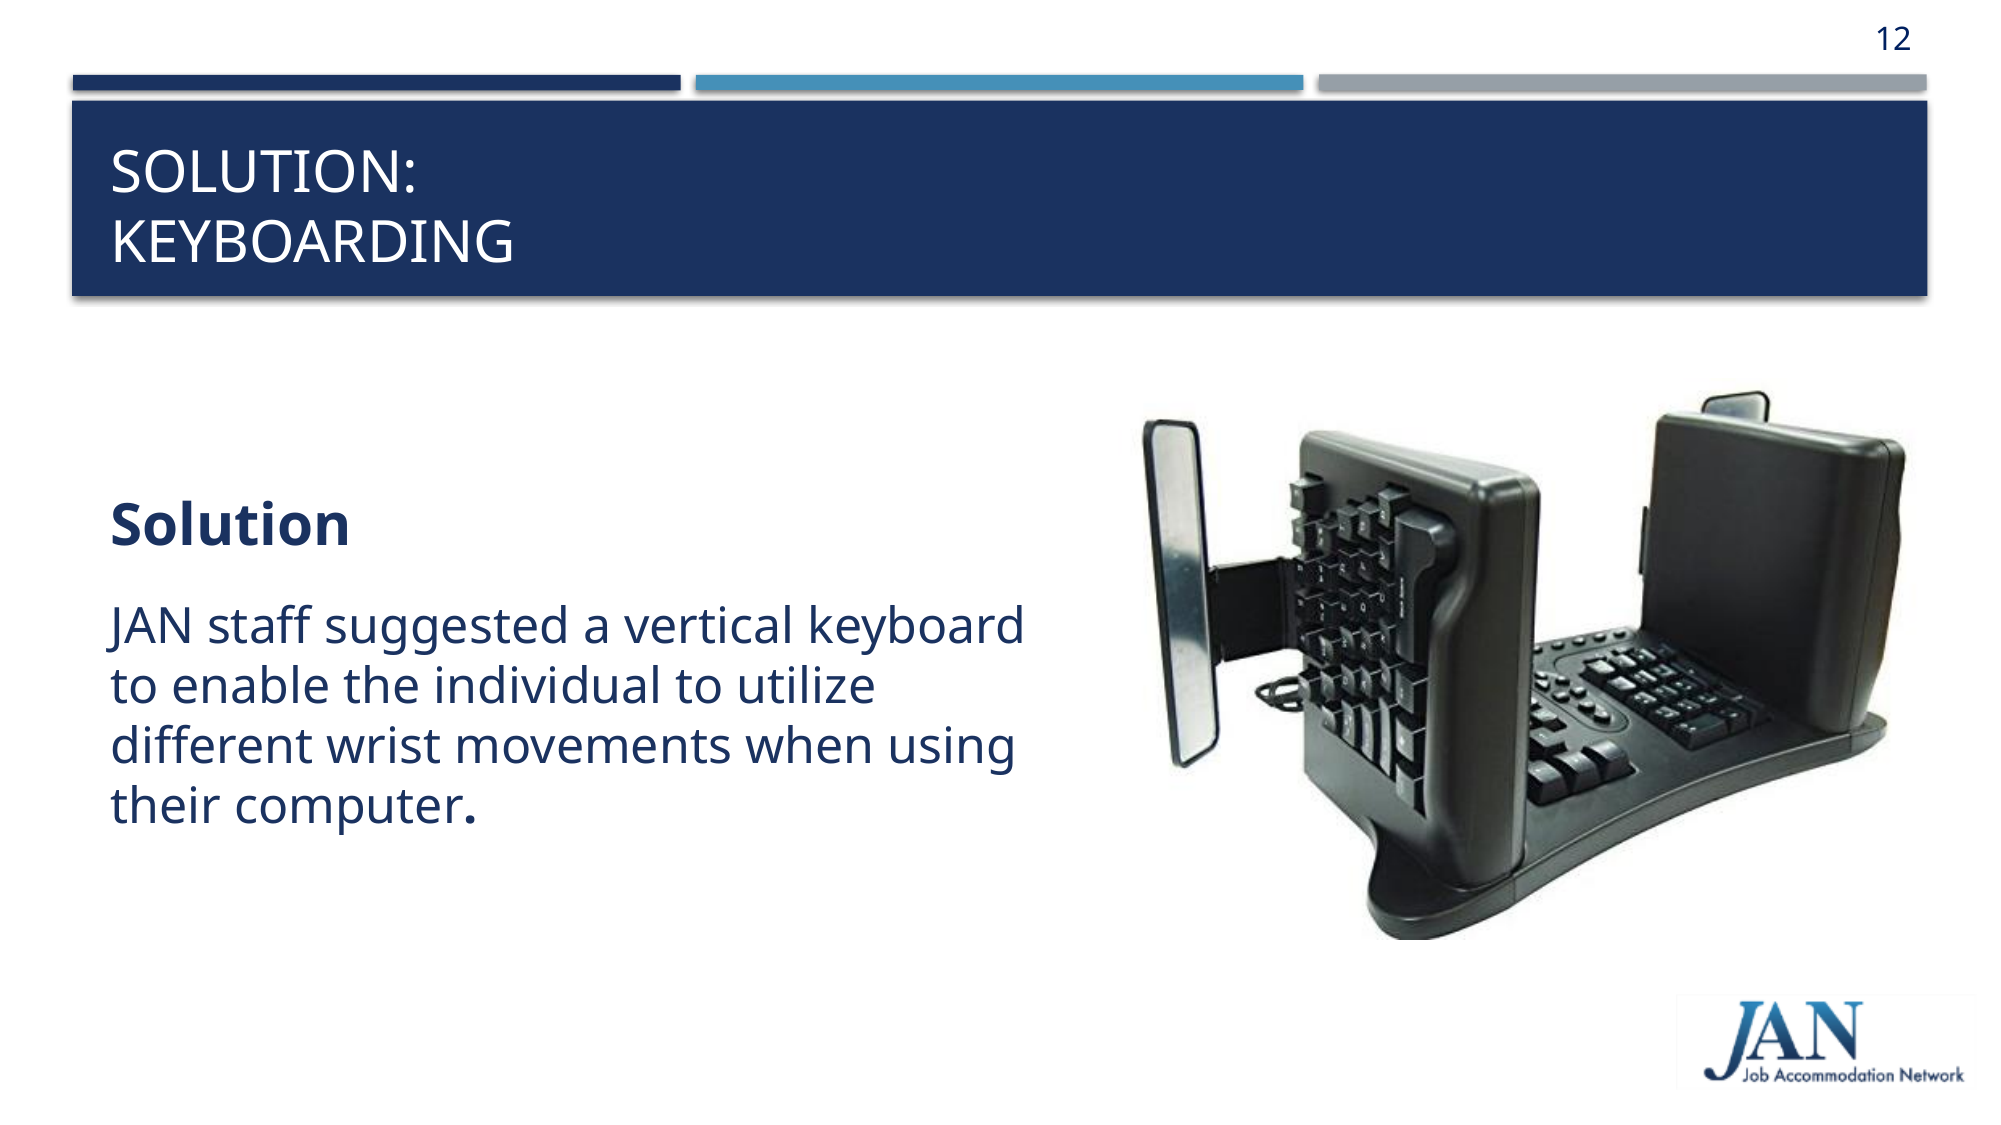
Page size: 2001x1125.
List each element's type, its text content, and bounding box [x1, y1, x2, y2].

picture [1676, 994, 1977, 1090]
text_box 12 [1754, 10, 1927, 70]
list Solution JAN staff suggested a vertical keyboard to enable the individual to utilize different wrist movements when using their computer. [95, 358, 1047, 963]
title Solution: Keyboarding [95, 115, 1905, 282]
picture [1118, 377, 1928, 948]
